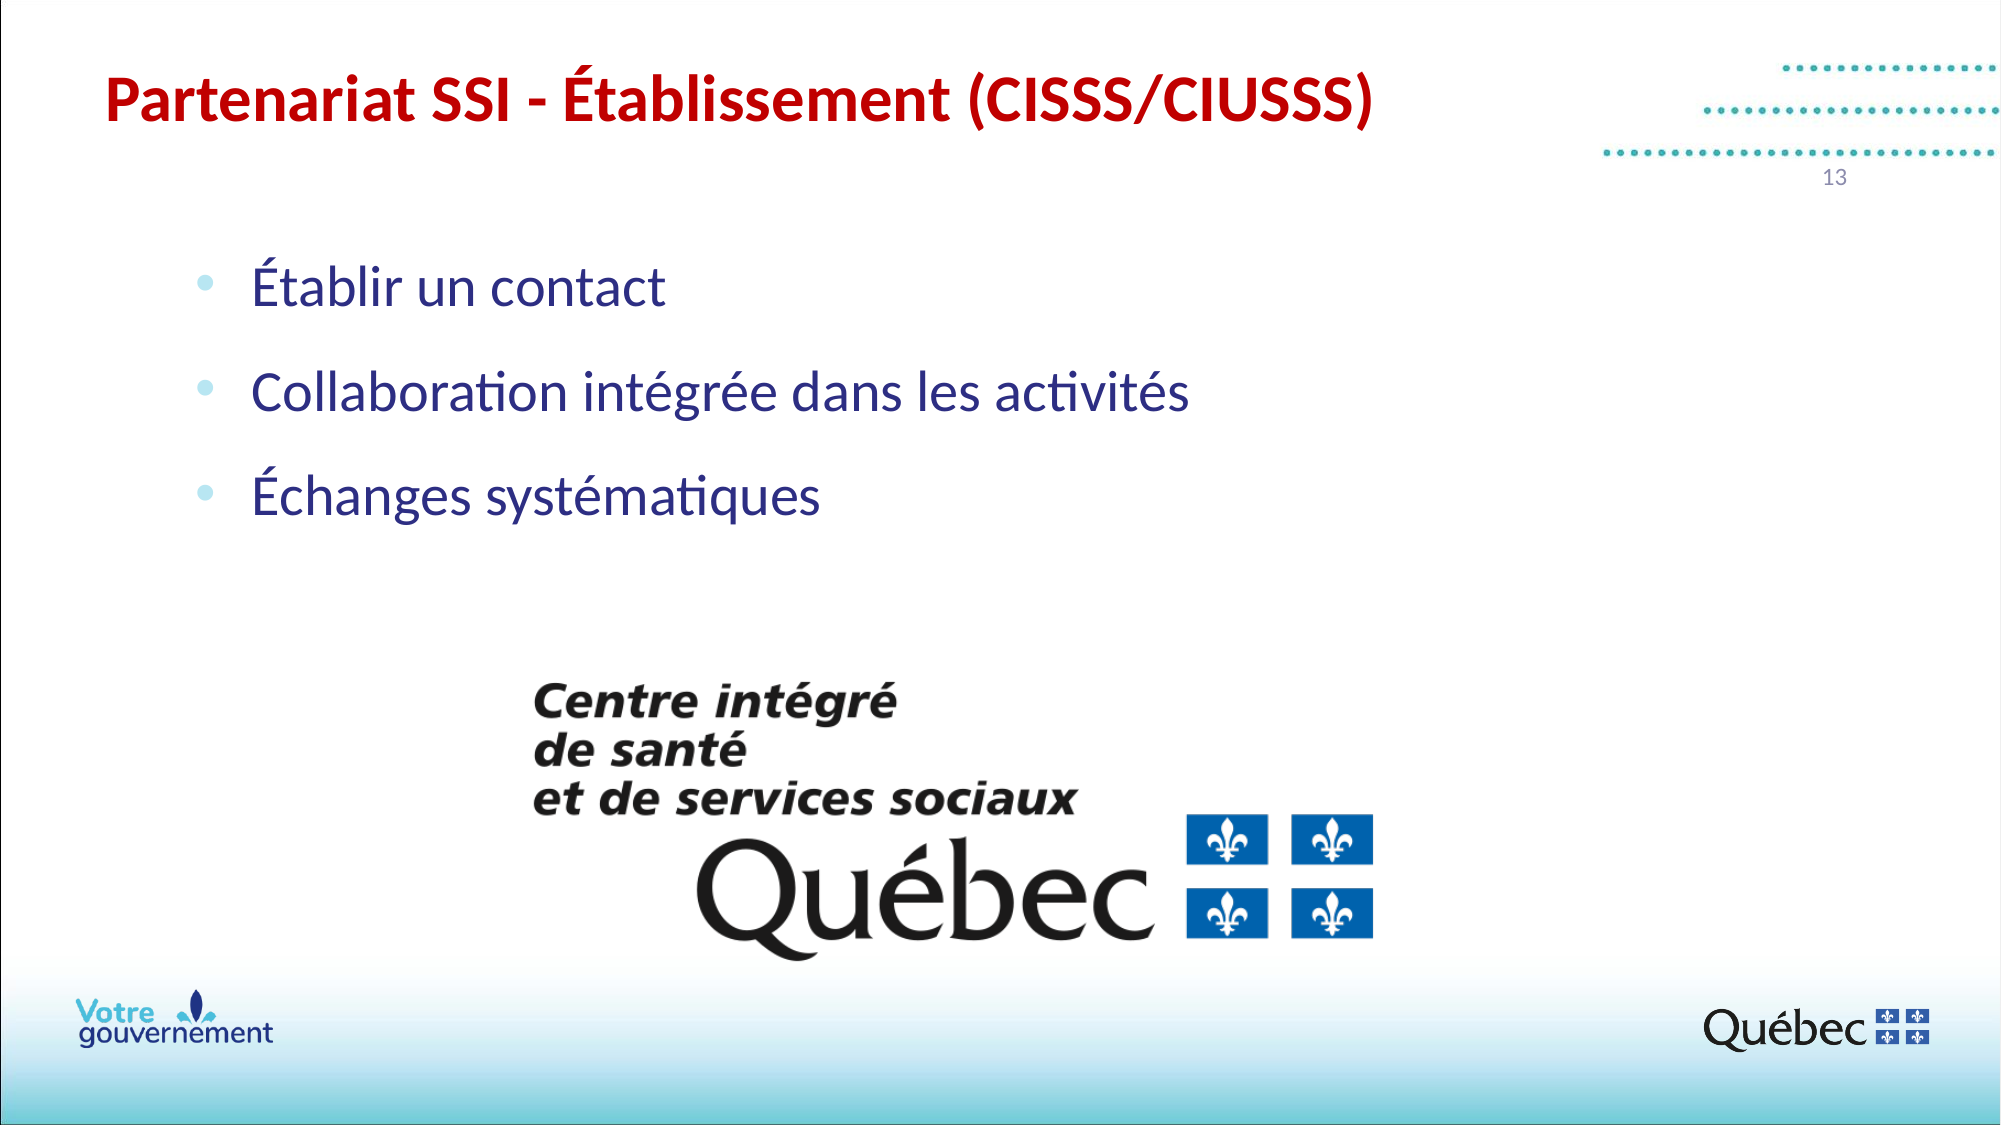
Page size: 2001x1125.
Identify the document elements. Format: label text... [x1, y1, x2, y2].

list Établir un contact Collaboration intégrée dans les activités Échanges systématiques [161, 204, 1887, 920]
picture [0, 0, 2001, 1125]
slide_number 13 [1412, 145, 1863, 206]
title Partenariat SSI - Établissement (CISSS/CIUSSS) [90, 54, 1817, 146]
